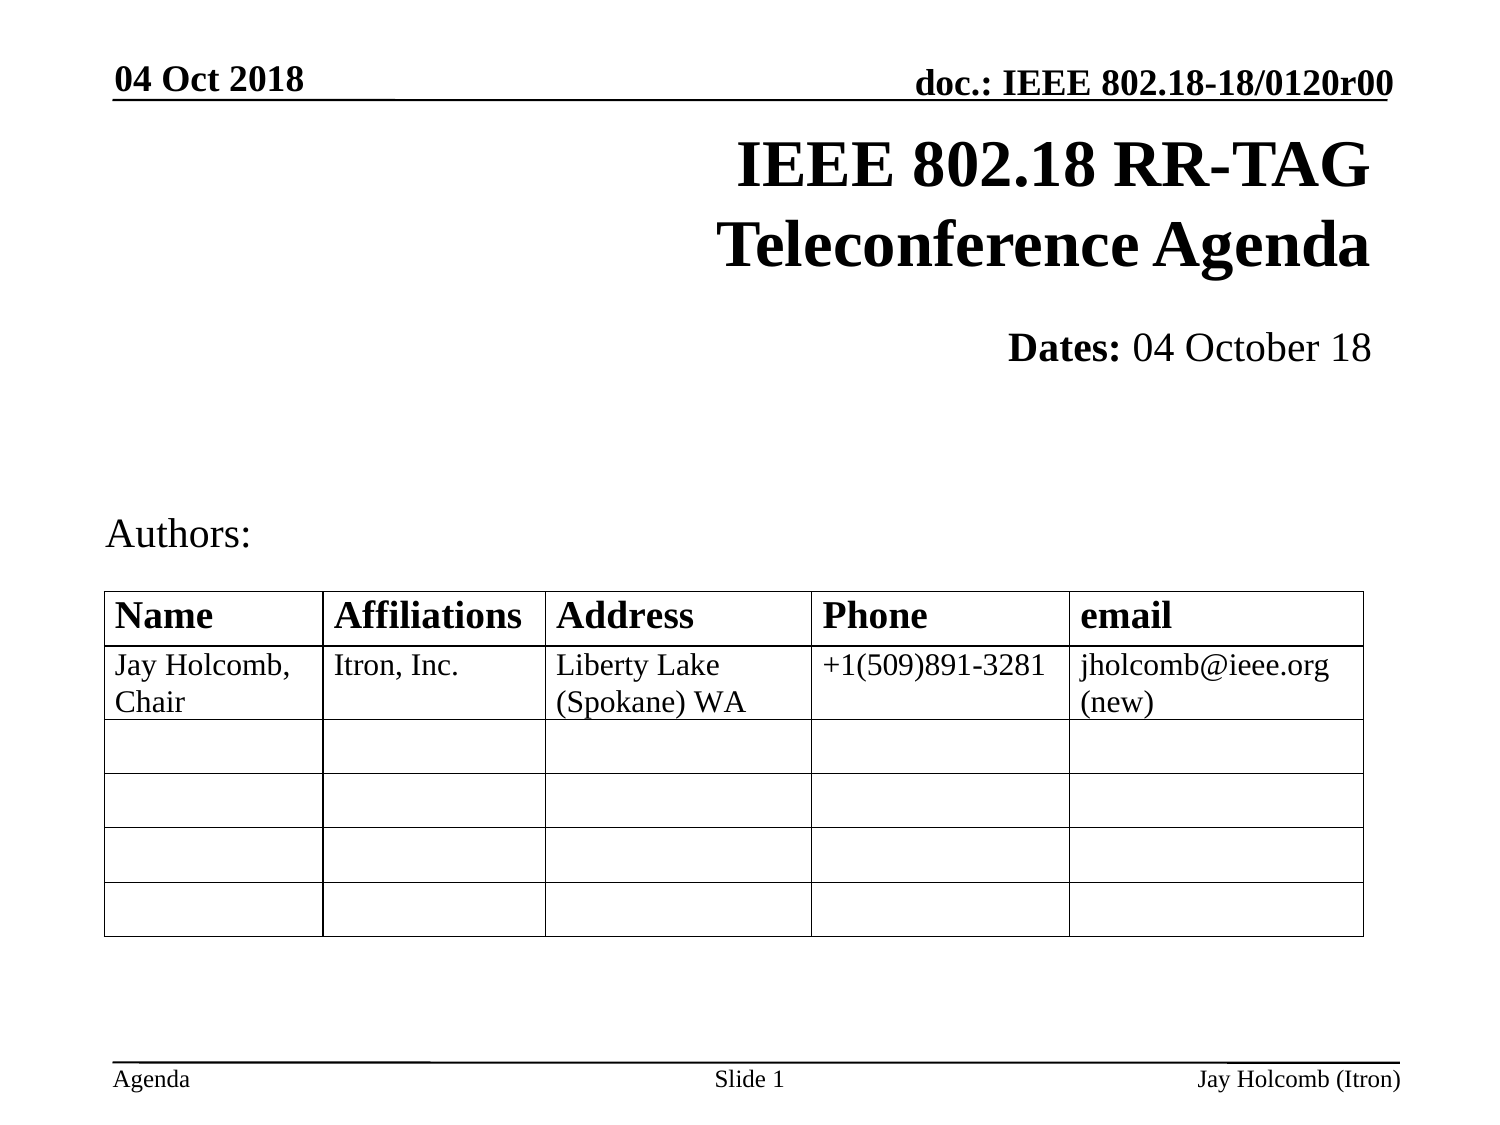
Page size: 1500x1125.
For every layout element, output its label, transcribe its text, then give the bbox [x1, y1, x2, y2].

title IEEE 802.18 RR-TAG Teleconference Agenda [112, 112, 1388, 288]
text_box Authors: [90, 498, 328, 562]
list Dates: 04 October 18 [112, 312, 1388, 440]
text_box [89, 591, 1373, 1004]
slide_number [114, 54, 493, 100]
footer Jay Holcomb (Itron) [902, 1061, 1402, 1093]
slide_number Slide 1 [699, 1061, 800, 1123]
